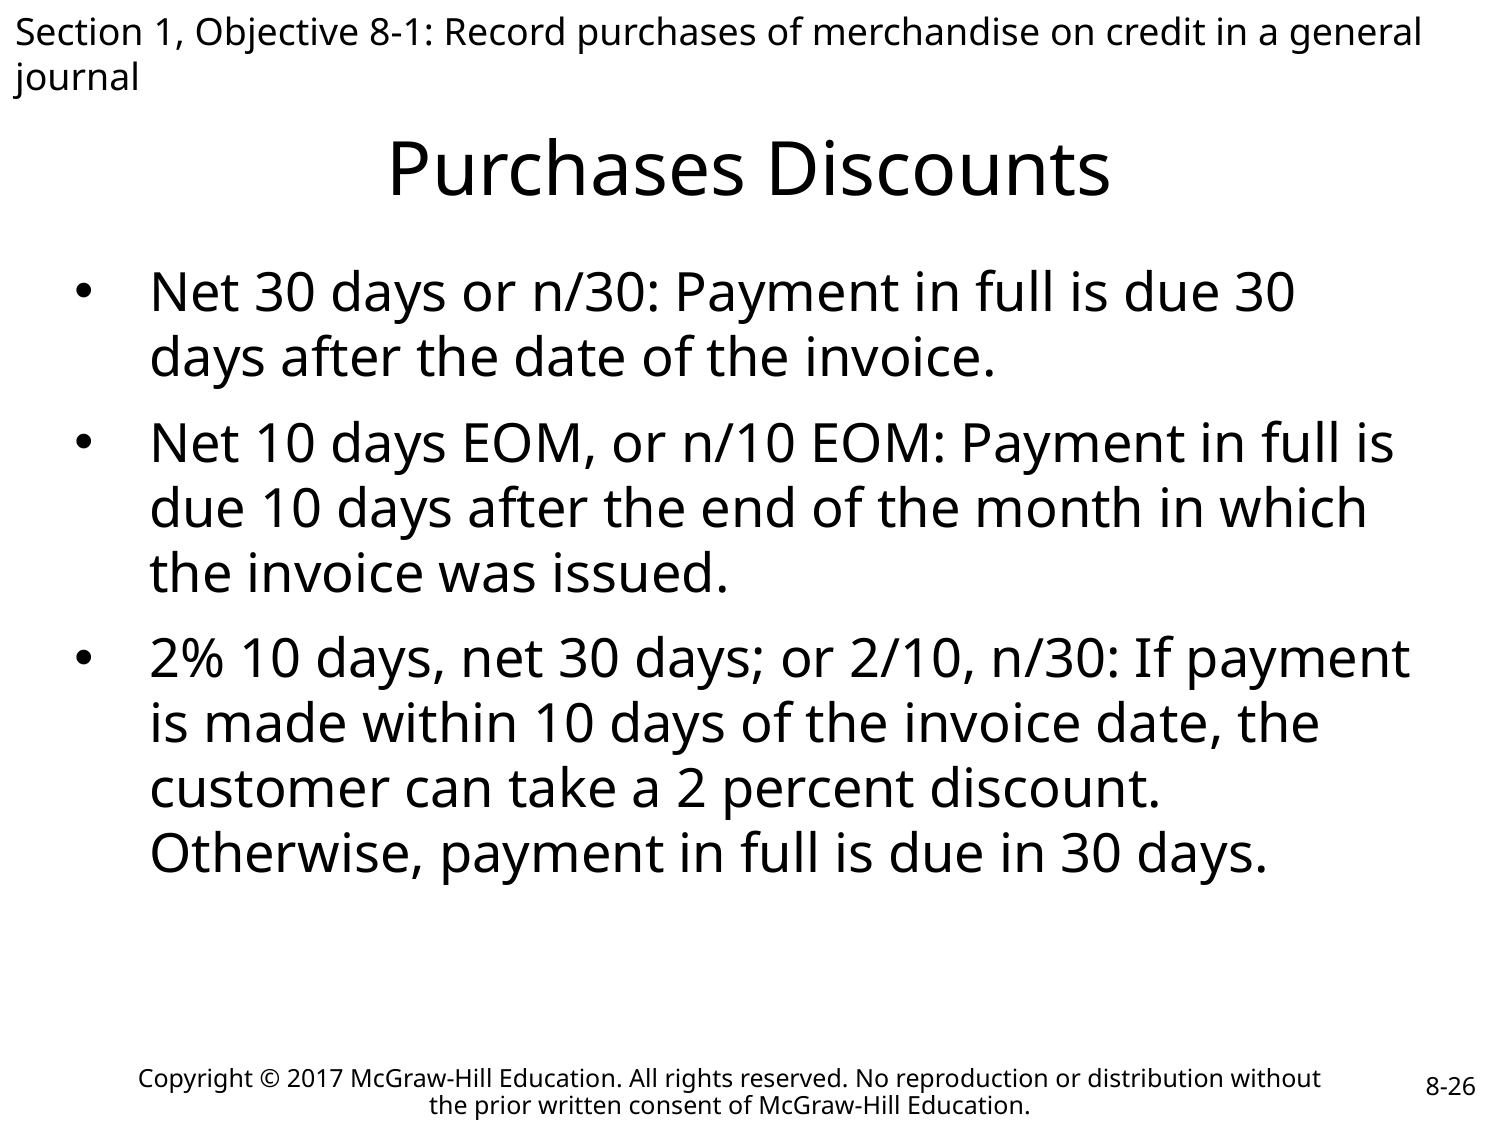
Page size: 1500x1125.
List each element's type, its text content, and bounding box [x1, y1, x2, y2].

title Purchases Discounts [62, 108, 1438, 235]
list Net 30 days or n/30: Payment in full is due 30 days after the date of the invoice. Net 10 days EOM, or n/10 EOM: Payment in full is due 10 days after the end of the month in which the invoice was issued. 2% 10 days, net 30 days; or 2/10, n/30: If payment is made within 10 days of the invoice date, the customer can take a 2 percent discount. Otherwise, payment in full is due in 30 days. [59, 249, 1432, 1035]
list Section 1, Objective 8-1: Record purchases of merchandise on credit in a general journal [0, 0, 1500, 94]
